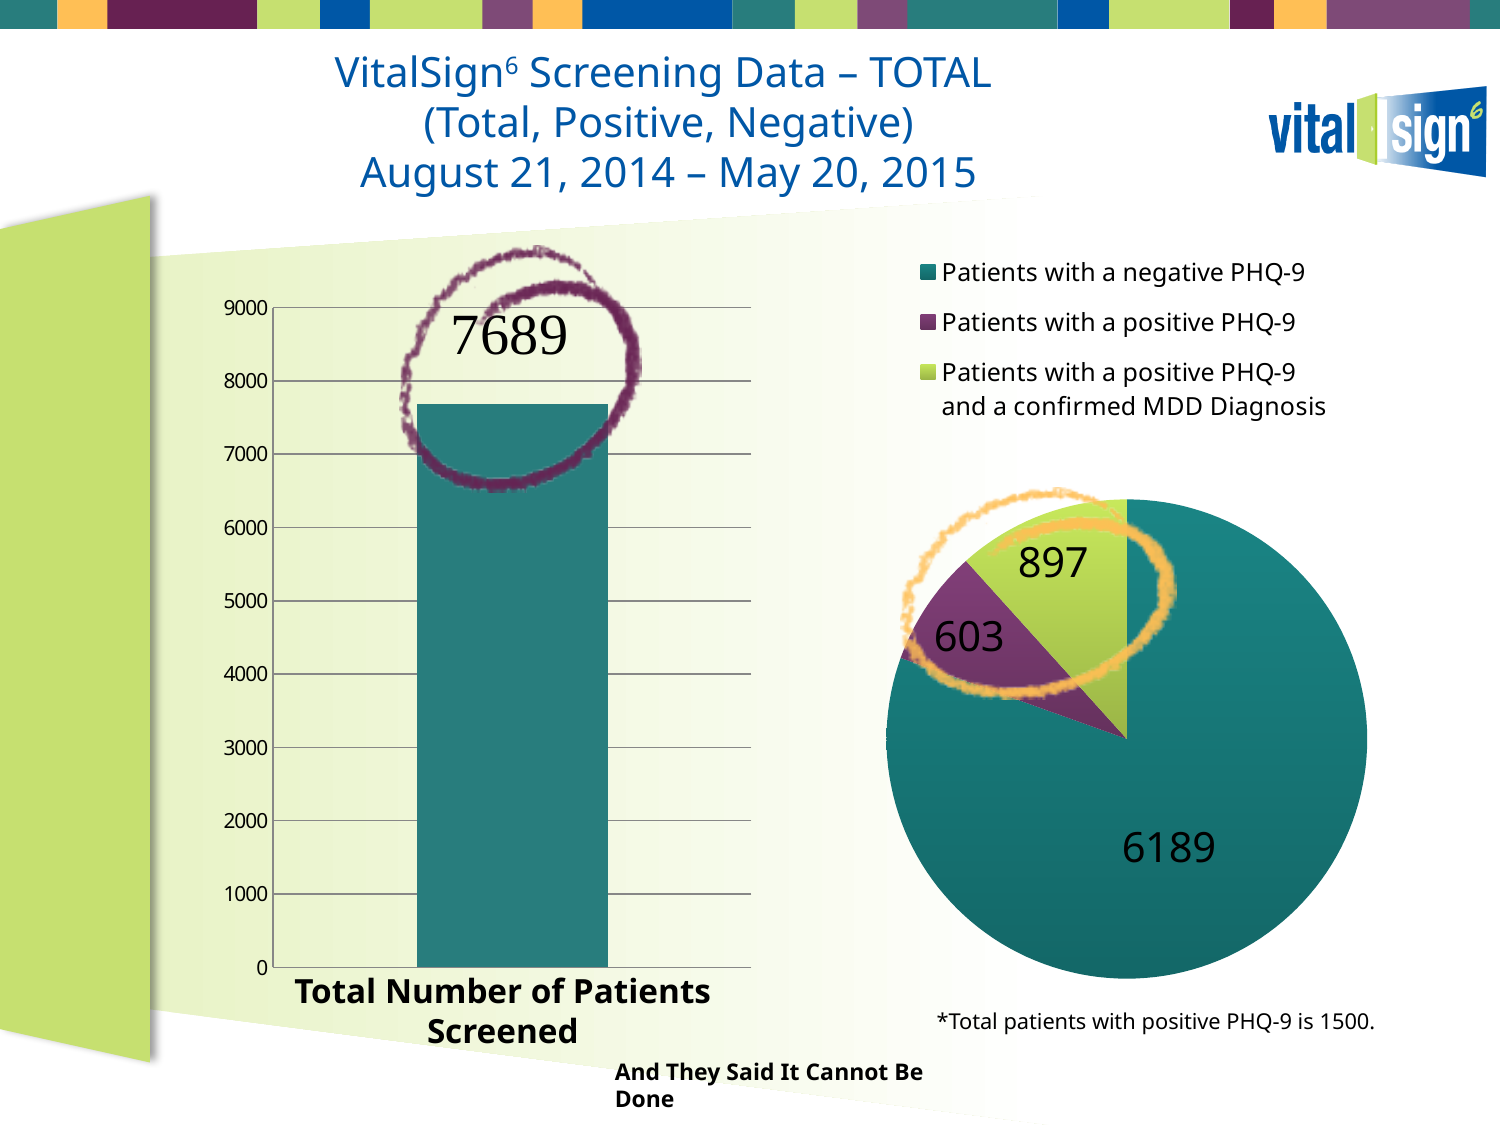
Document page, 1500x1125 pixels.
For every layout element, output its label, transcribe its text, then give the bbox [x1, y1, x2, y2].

picture [1263, 83, 1488, 180]
text_box And They Said It Cannot Be Done [599, 1049, 975, 1120]
picture [899, 487, 1178, 701]
text_box *Total patients with positive PHQ-9 is 1500. [921, 1010, 1391, 1041]
title VitalSign6 Screening Data – TOTAL (Total, Positive, Negative) August 21, 2014 – May 20, 2015 [75, 45, 1263, 196]
chart [212, 237, 1495, 1001]
text_box Total Number of Patients Screened [279, 1004, 727, 1057]
picture [399, 245, 642, 494]
